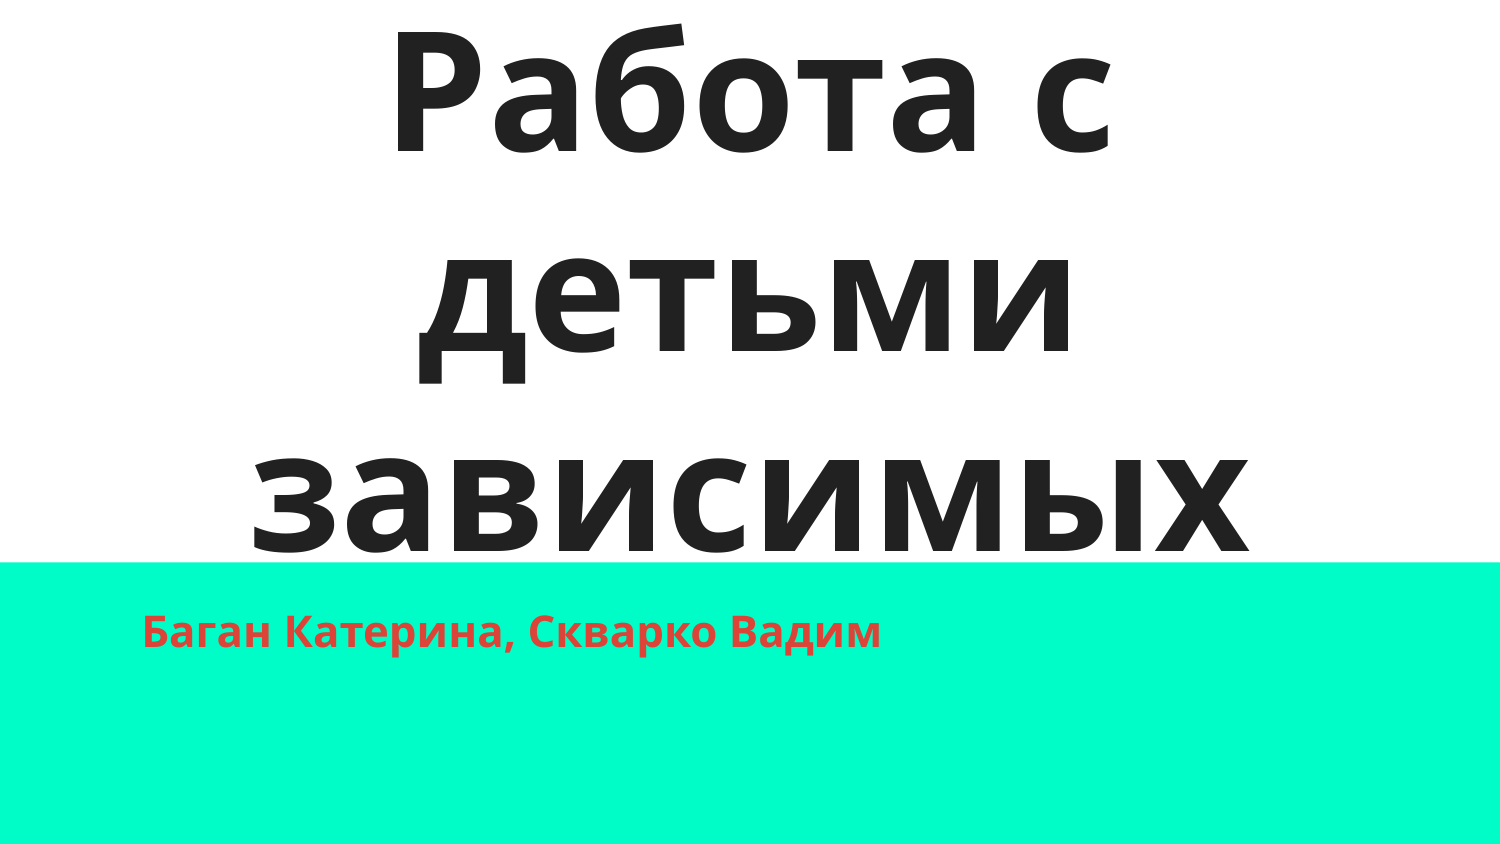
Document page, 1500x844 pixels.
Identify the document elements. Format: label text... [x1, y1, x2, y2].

subtitle Баган Катерина, Скварко Вадим [56, 582, 968, 678]
title Работа с детьми зависимых [51, 64, 1449, 506]
